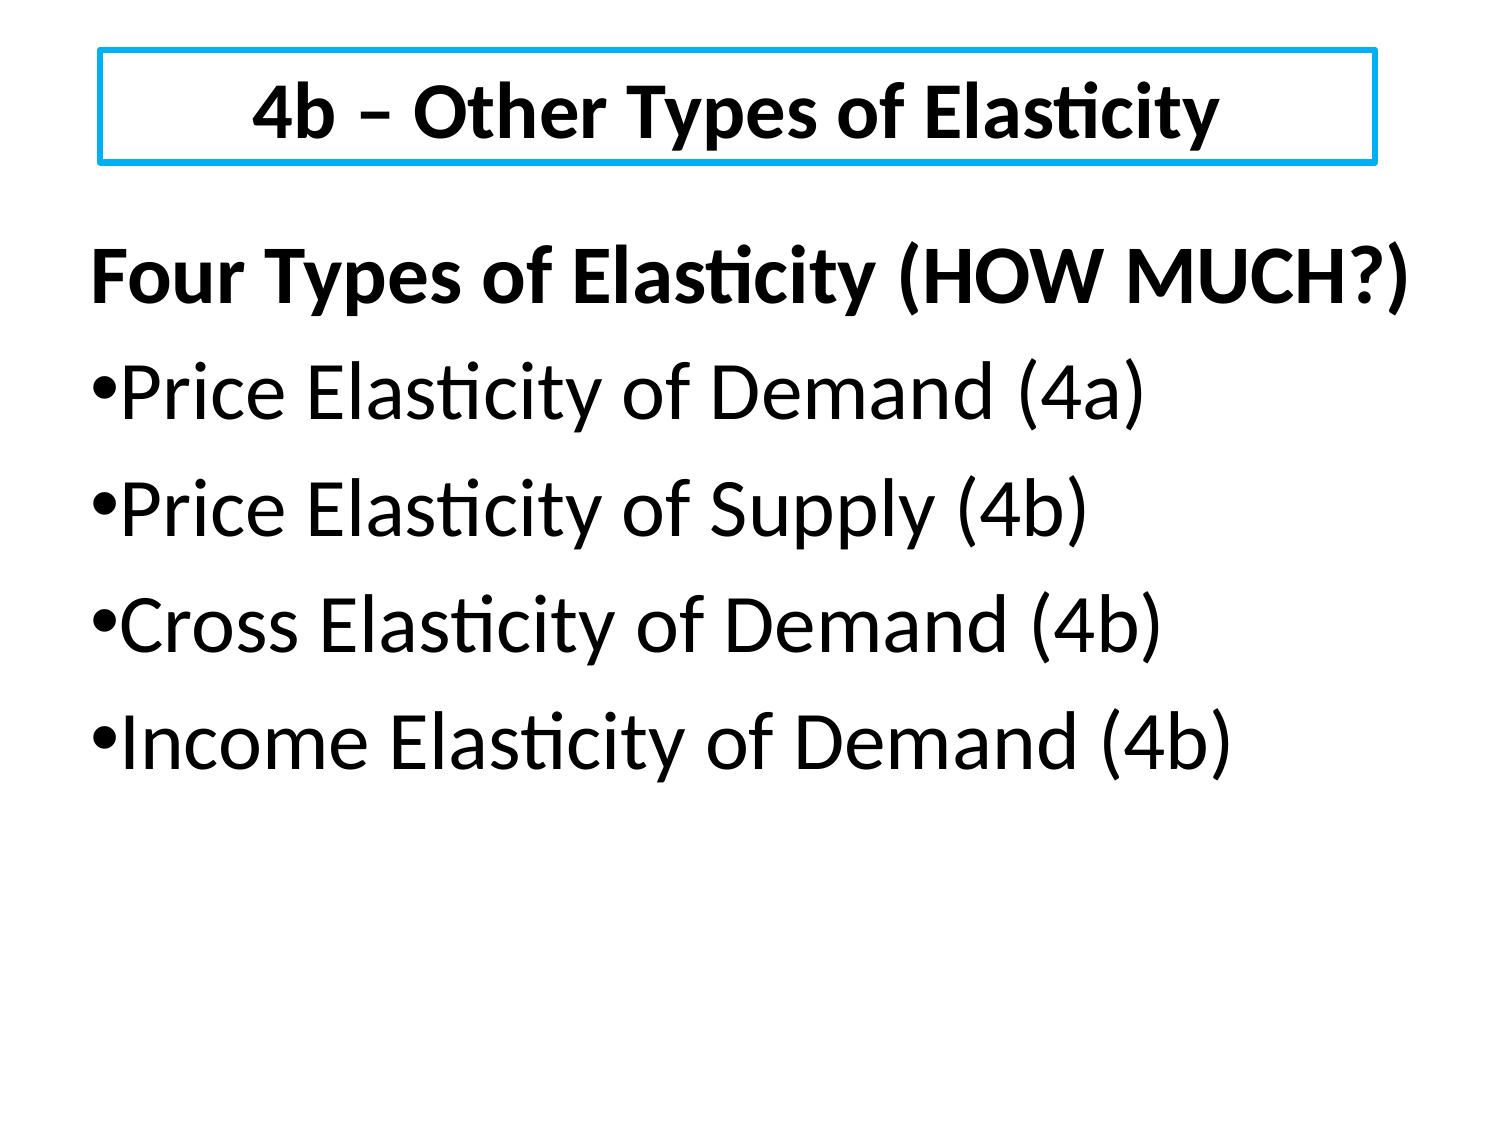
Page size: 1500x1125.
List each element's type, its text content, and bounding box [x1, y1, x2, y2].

subtitle Four Types of Elasticity (HOW MUCH?) Price Elasticity of Demand (4a) Price Elasticity of Supply (4b) Cross Elasticity of Demand (4b) Income Elasticity of Demand (4b) [75, 212, 1488, 925]
title 4b – Other Types of Elasticity [99, 50, 1375, 163]
